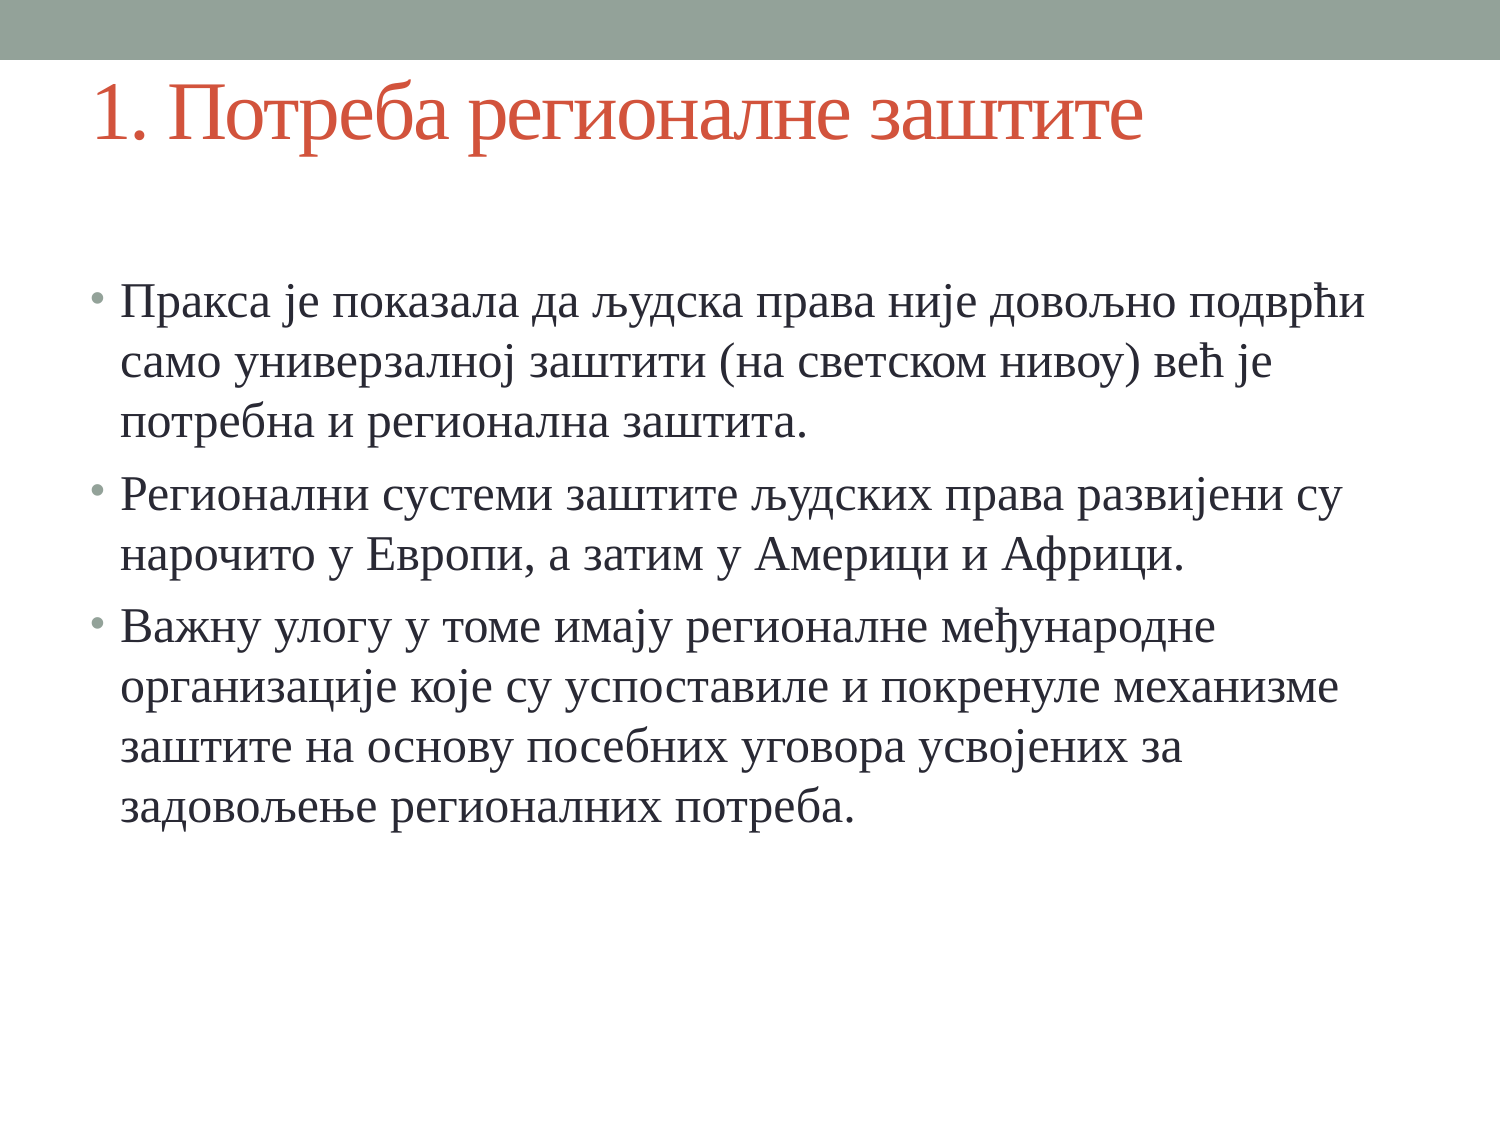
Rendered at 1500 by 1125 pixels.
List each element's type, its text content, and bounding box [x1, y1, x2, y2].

title 1. Потреба регионалне заштите [75, 24, 1425, 187]
list Пракса је показала да људска права није довољно подврћи само универзалној заштити (на светском нивоу) већ је потребна и регионална заштита. Регионални сустеми заштите људских права развијени су нарочито у Европи, а затим у Америци и Африци. Важну улогу у томе имају регионалне међународне организације које су успоставиле и покренуле механизме заштите на основу посебних уговора усвојених за задовољење регионалних потреба. [75, 187, 1425, 1038]
